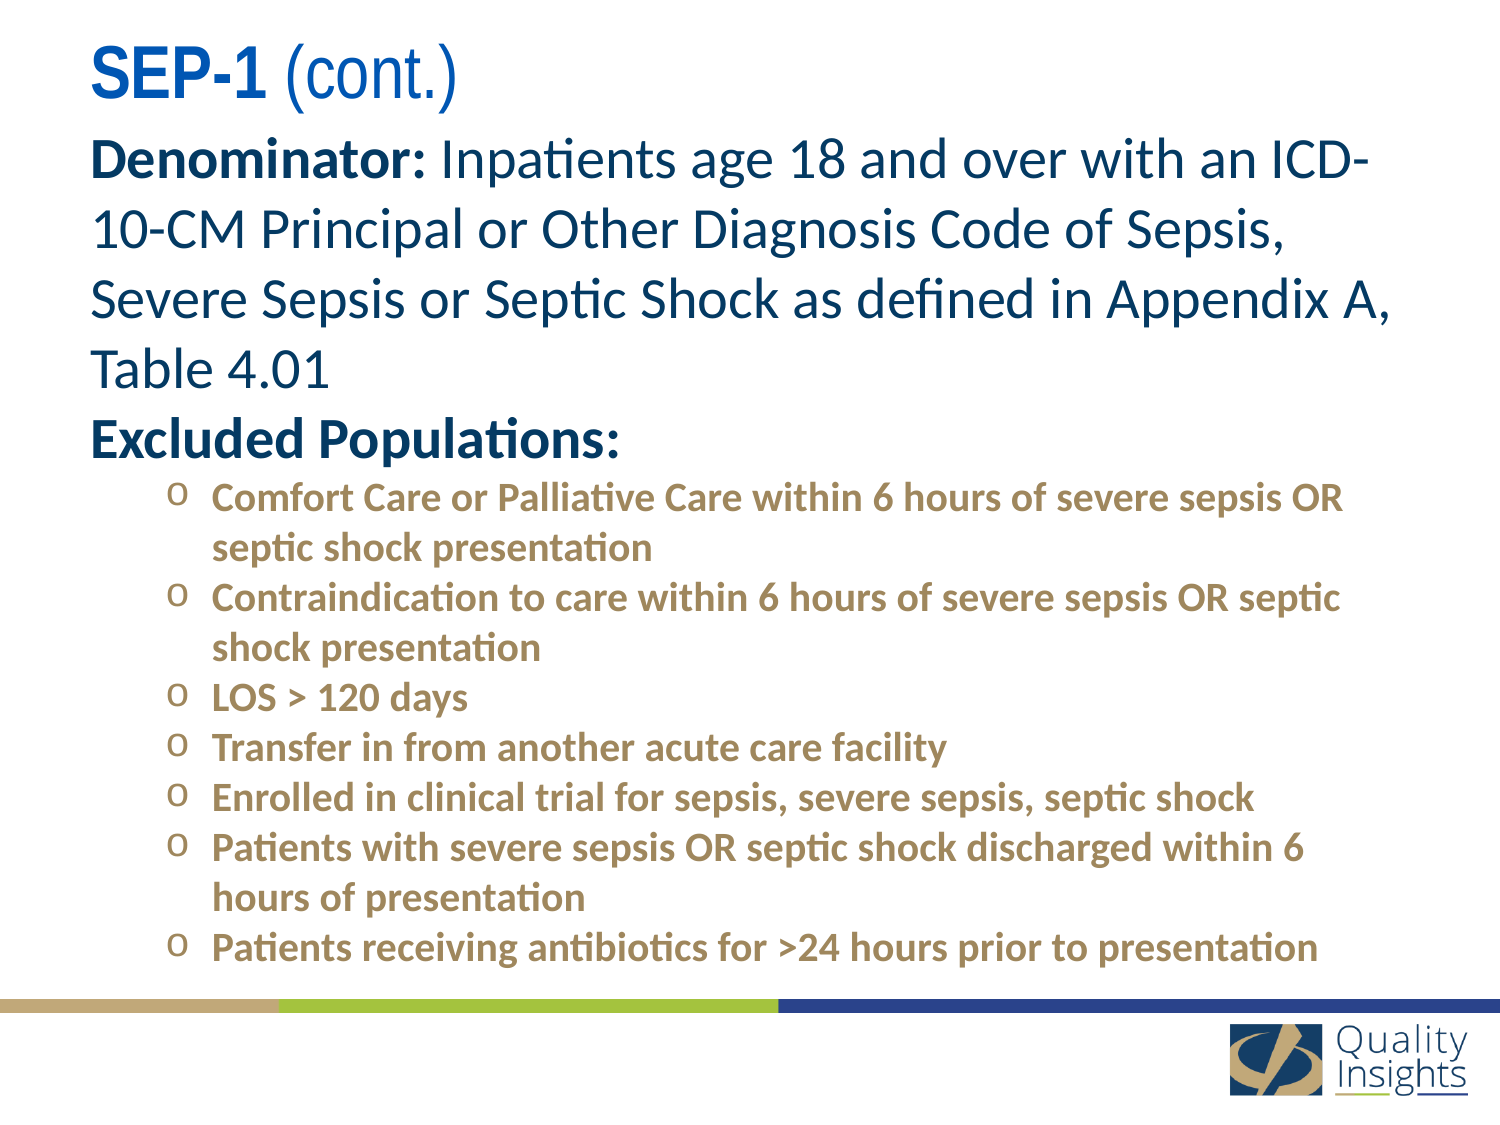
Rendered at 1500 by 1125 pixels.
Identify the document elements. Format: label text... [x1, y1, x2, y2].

title SEP-1 (cont.) [75, 24, 1425, 112]
picture [0, 999, 1500, 1113]
list Denominator: Inpatients age 18 and over with an ICD-10-CM Principal or Other Diagnosis Code of Sepsis, Severe Sepsis or Septic Shock as defined in Appendix A, Table 4.01 Excluded Populations: Comfort Care or Palliative Care within 6 hours of severe sepsis OR septic shock presentation Contraindication to care within 6 hours of severe sepsis OR septic shock presentation LOS > 120 days Transfer in from another acute care facility Enrolled in clinical trial for sepsis, severe sepsis, septic shock Patients with severe sepsis OR septic shock discharged within 6 hours of presentation Patients receiving antibiotics for >24 hours prior to presentation [75, 112, 1425, 1005]
